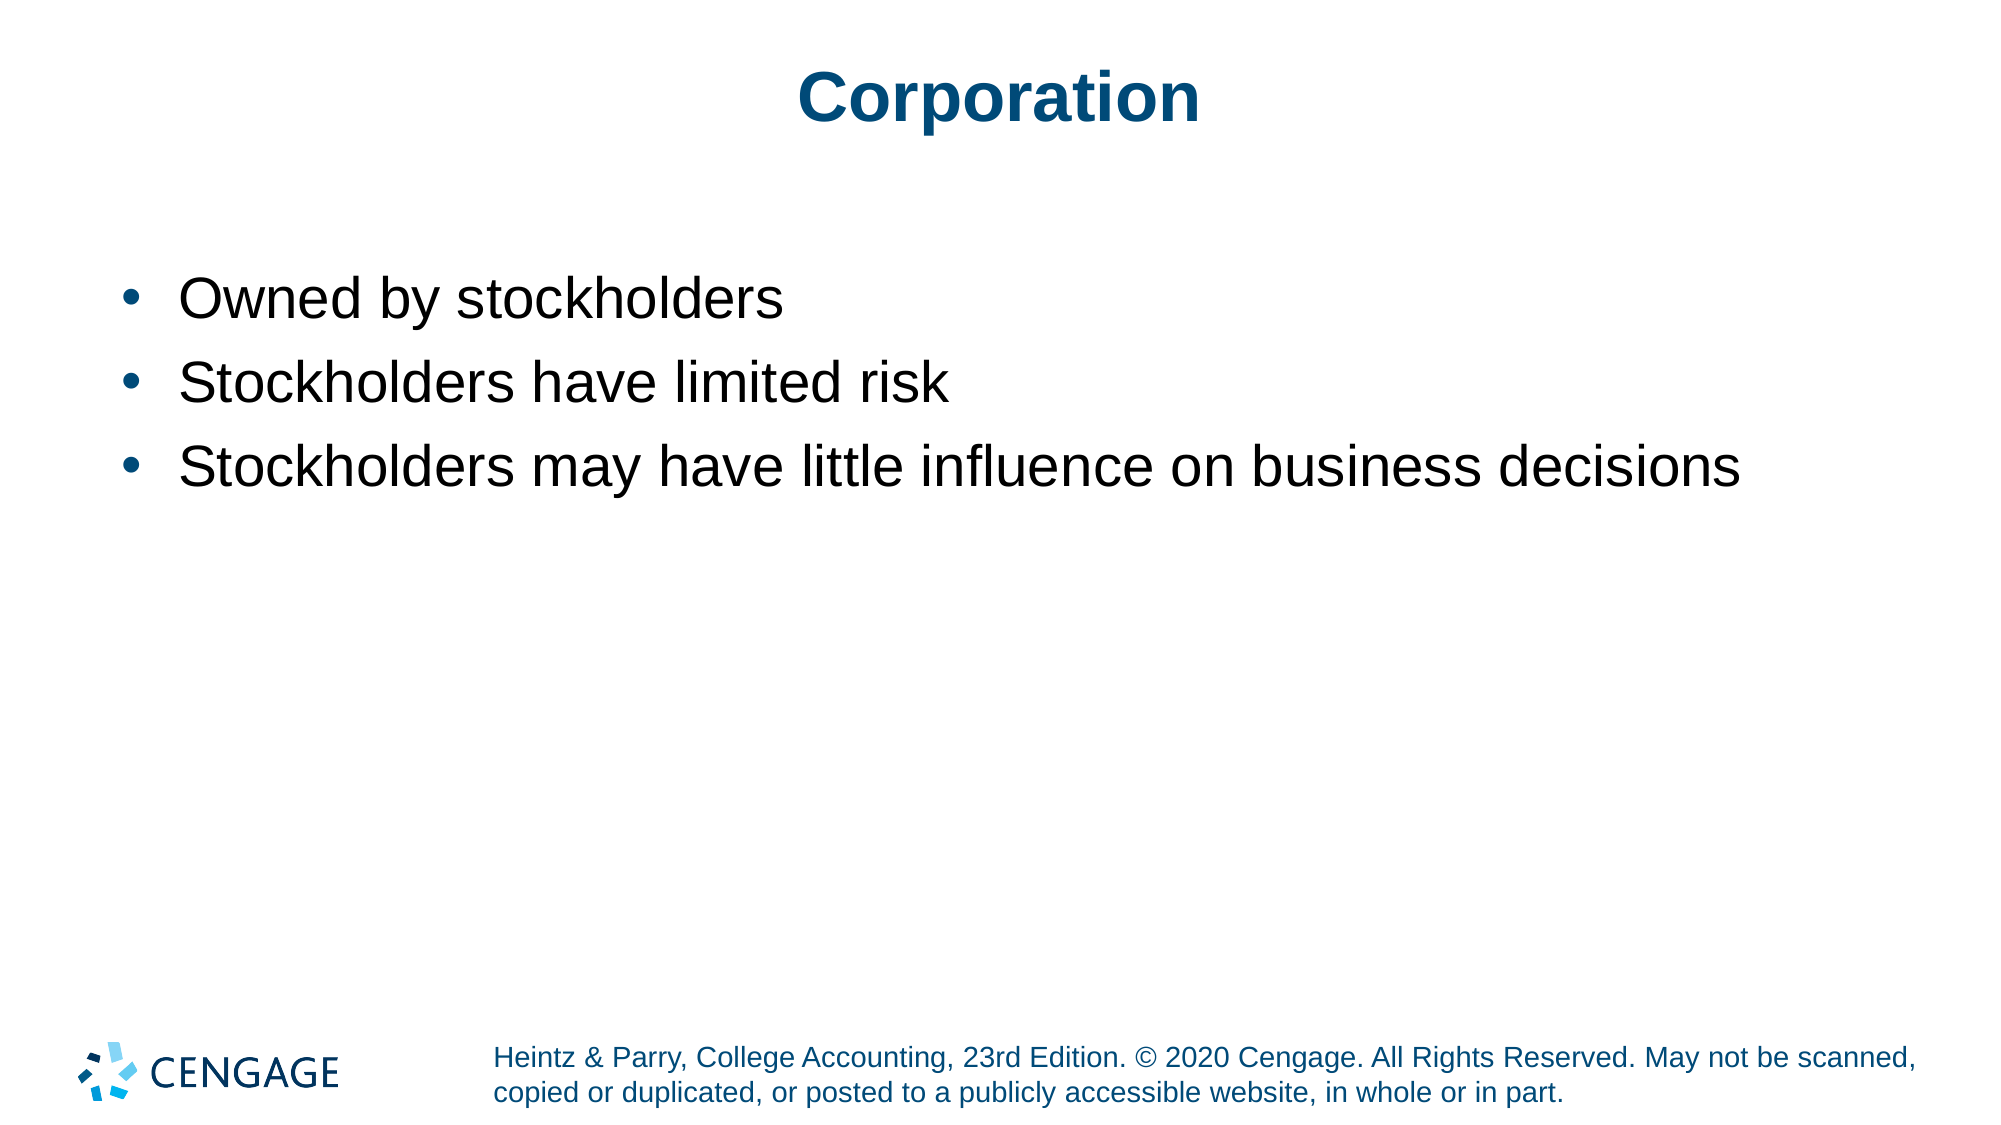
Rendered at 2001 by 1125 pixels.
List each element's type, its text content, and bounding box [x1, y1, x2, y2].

list Owned by stockholders Stockholders have limited risk Stockholders may have little influence on business decisions [121, 268, 1880, 990]
picture [78, 1042, 338, 1101]
title Corporation [137, 59, 1863, 171]
